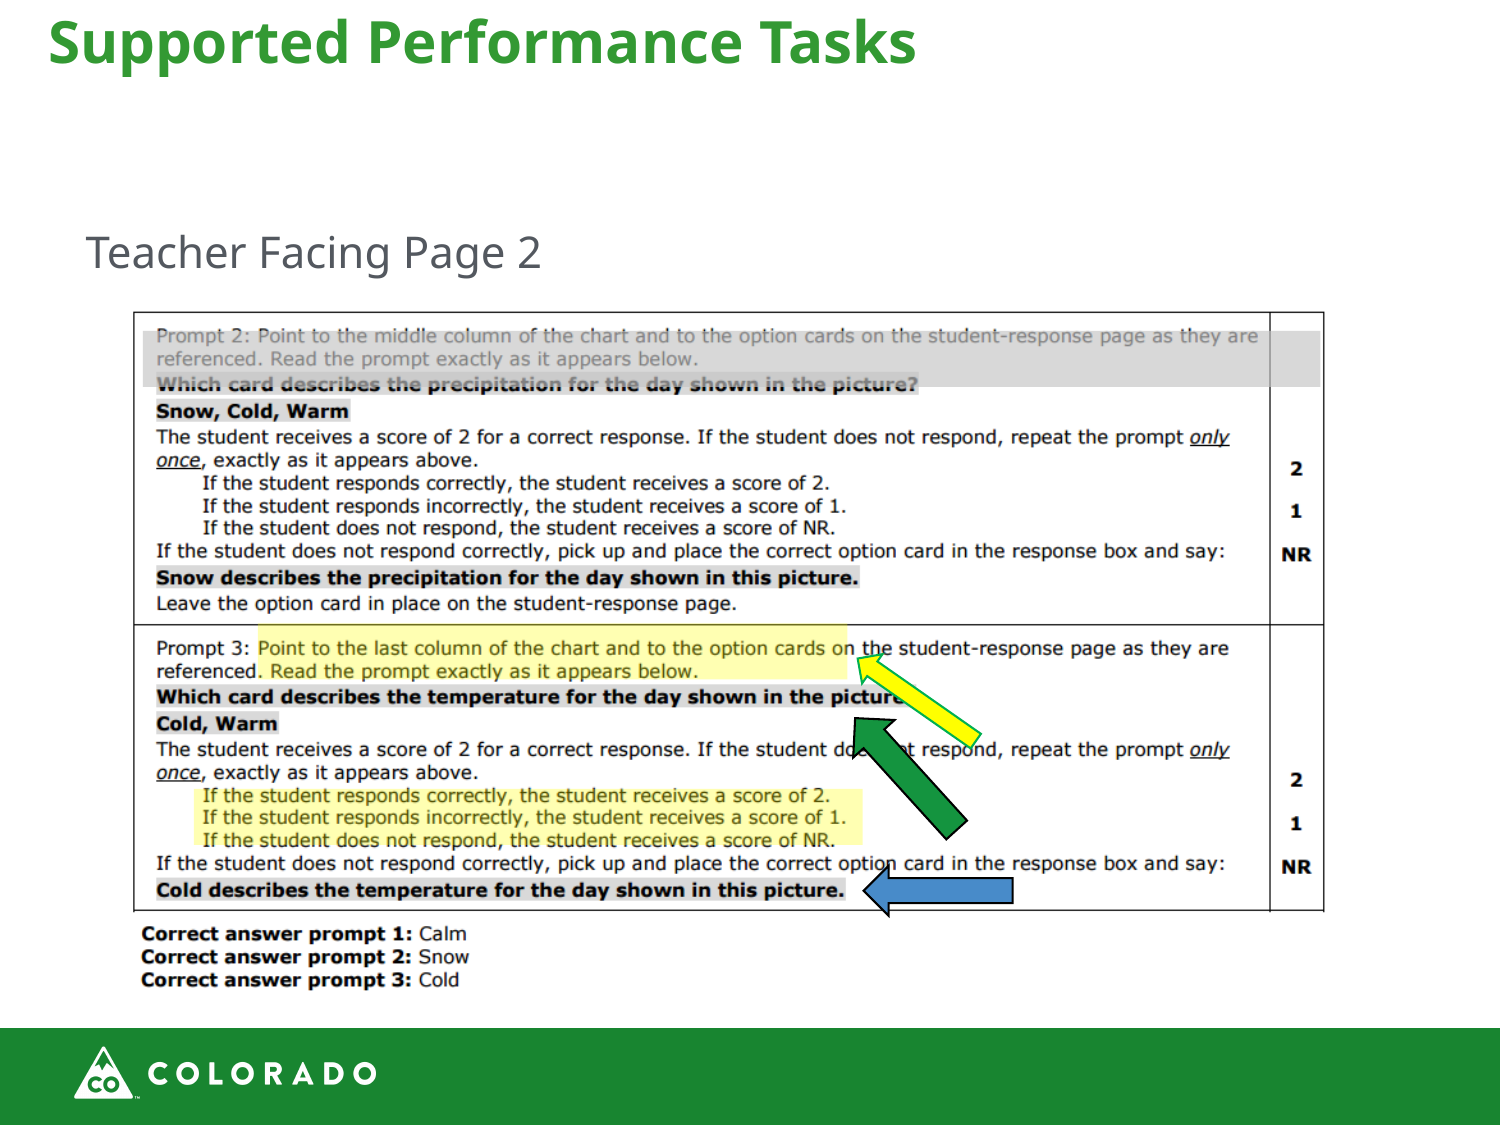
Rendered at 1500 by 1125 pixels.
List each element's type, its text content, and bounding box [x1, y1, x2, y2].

picture [118, 298, 1346, 993]
title Supported Performance Tasks [37, 0, 1500, 125]
list Teacher Facing Page 2 [75, 219, 1341, 976]
picture [58, 1030, 392, 1115]
